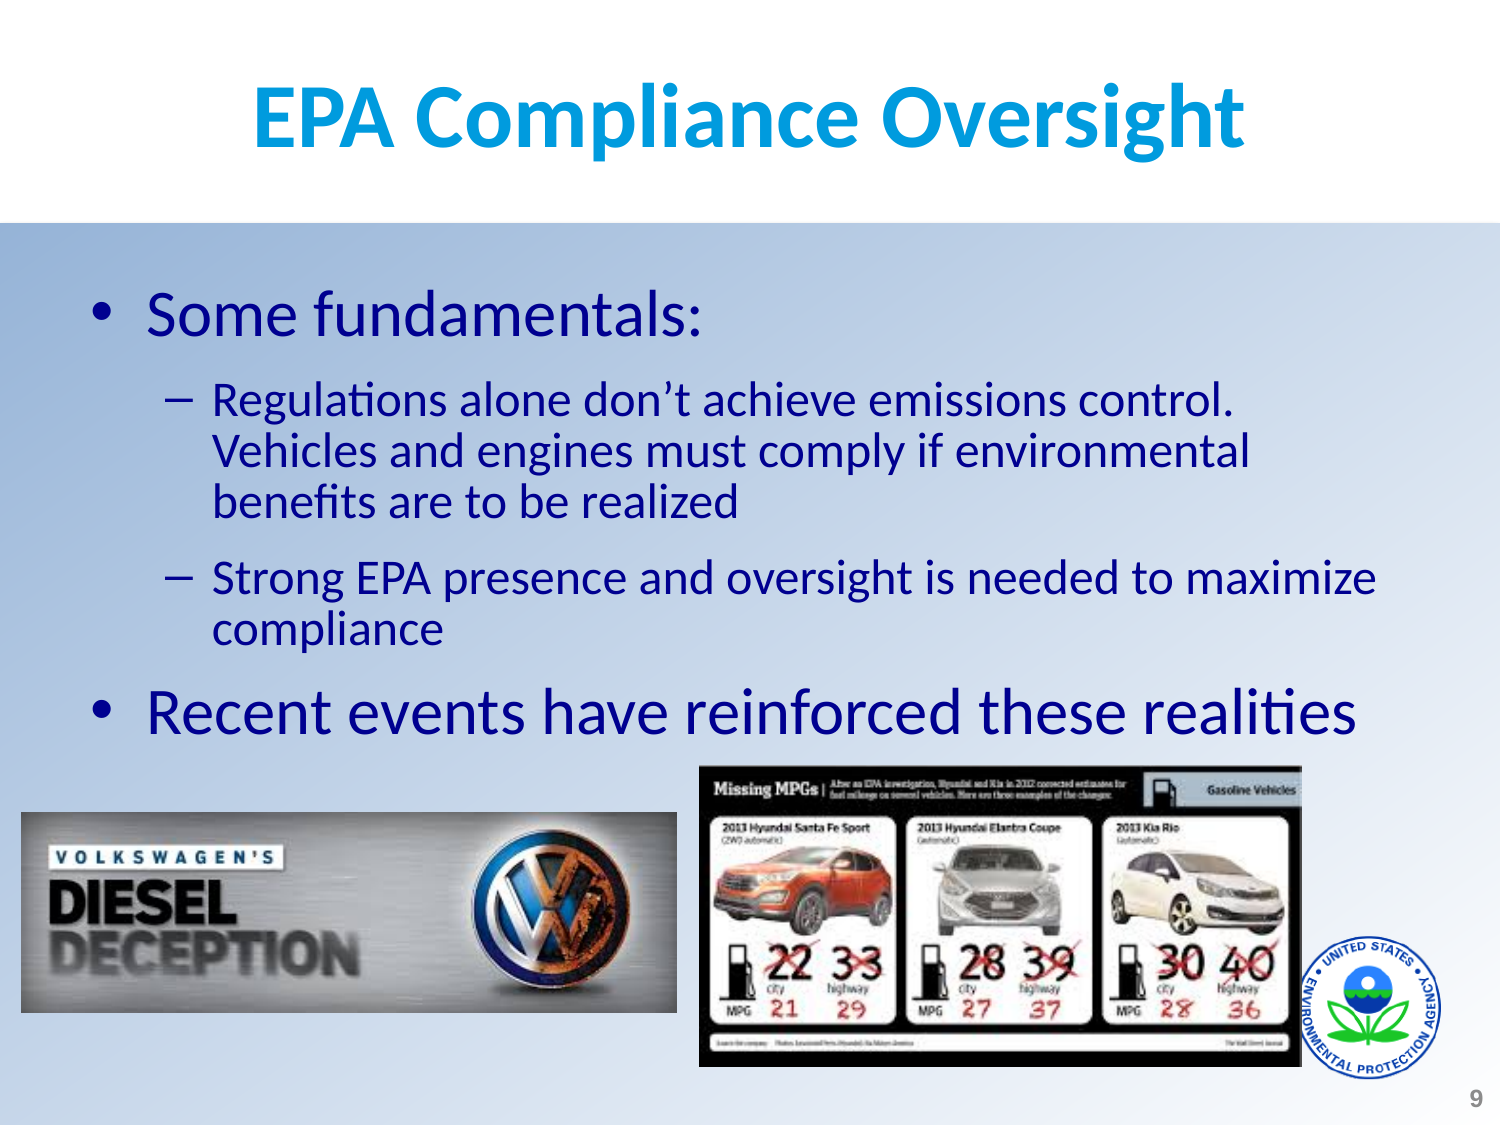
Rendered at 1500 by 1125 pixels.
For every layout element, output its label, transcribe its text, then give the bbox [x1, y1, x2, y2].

slide_number 9 [1369, 1067, 1499, 1125]
picture [21, 812, 678, 1014]
list Some fundamentals: Regulations alone don’t achieve emissions control. Vehicles and engines must comply if environmental benefits are to be realized Strong EPA presence and oversight is needed to maximize compliance Recent events have reinforced these realities [75, 275, 1425, 1046]
title EPA Compliance Oversight [130, 27, 1370, 216]
picture [699, 764, 1463, 1102]
